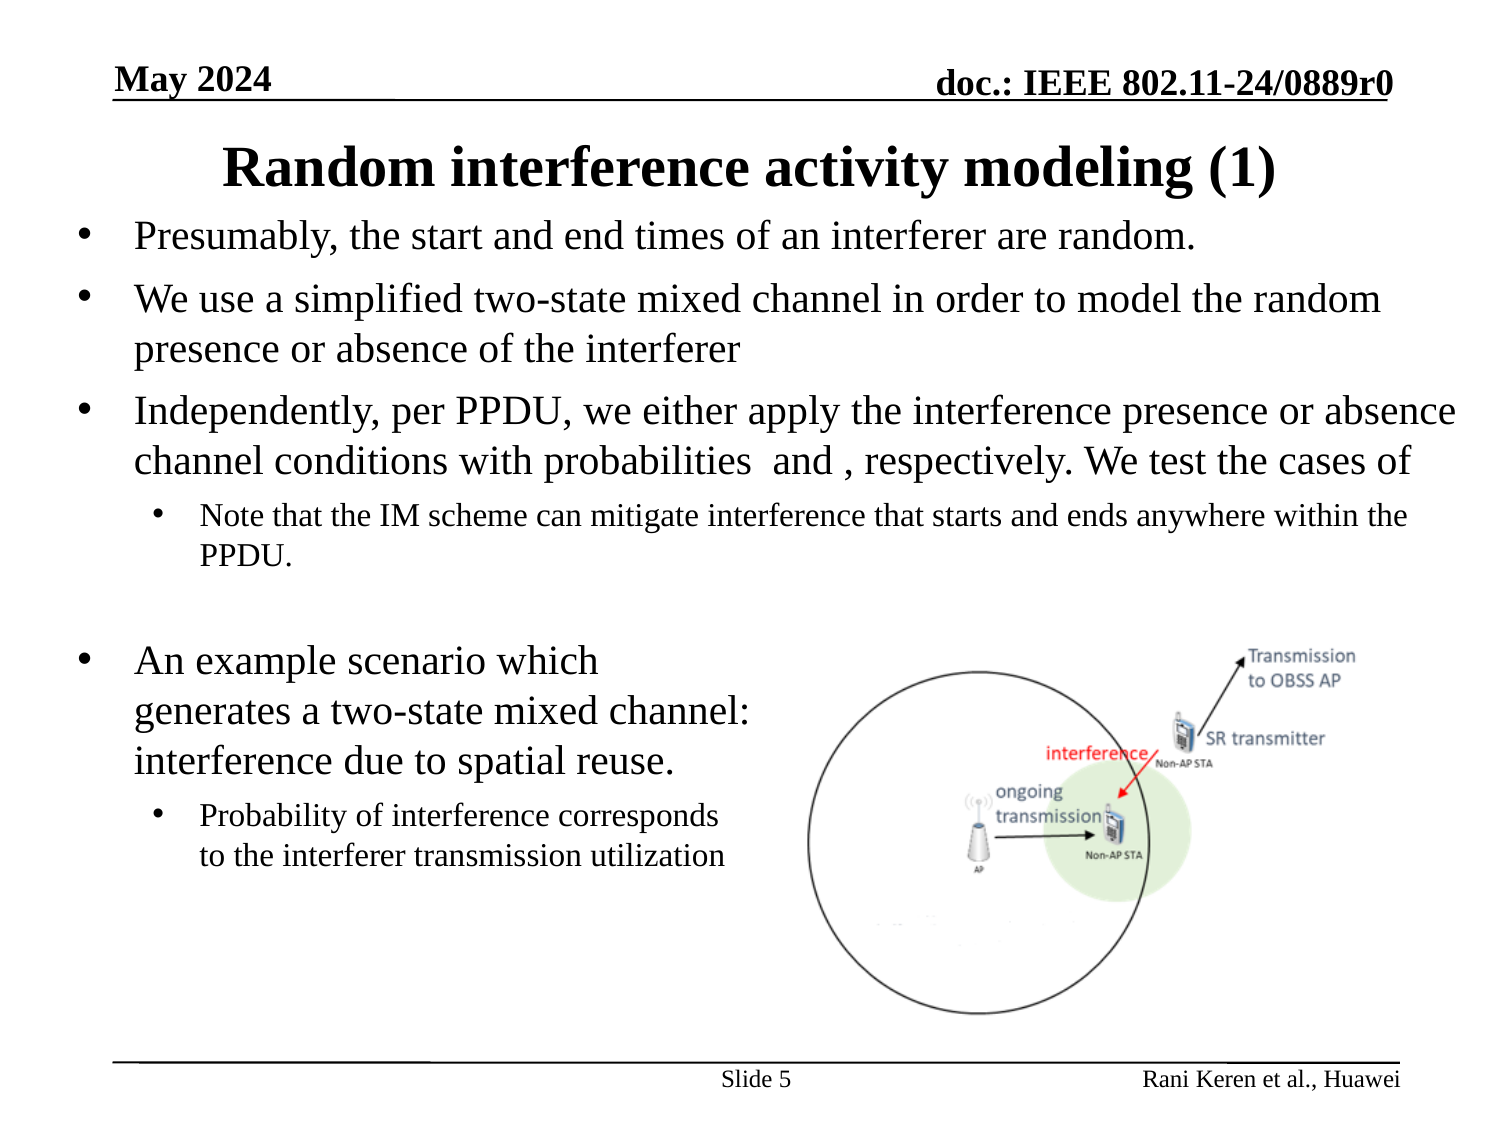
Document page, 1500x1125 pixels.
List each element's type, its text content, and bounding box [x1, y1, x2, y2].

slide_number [114, 54, 493, 100]
slide_number Slide 5 [712, 1061, 800, 1123]
picture [798, 624, 1366, 1025]
text_box An example scenario which generates a two-state mixed channel: interference due to spatial reuse. Probability of interference corresponds to the interferer transmission utilization [62, 625, 768, 988]
footer Rani Keren et al., Huawei [878, 1061, 1402, 1093]
title Random interference activity modeling (1) [74, 74, 1426, 251]
